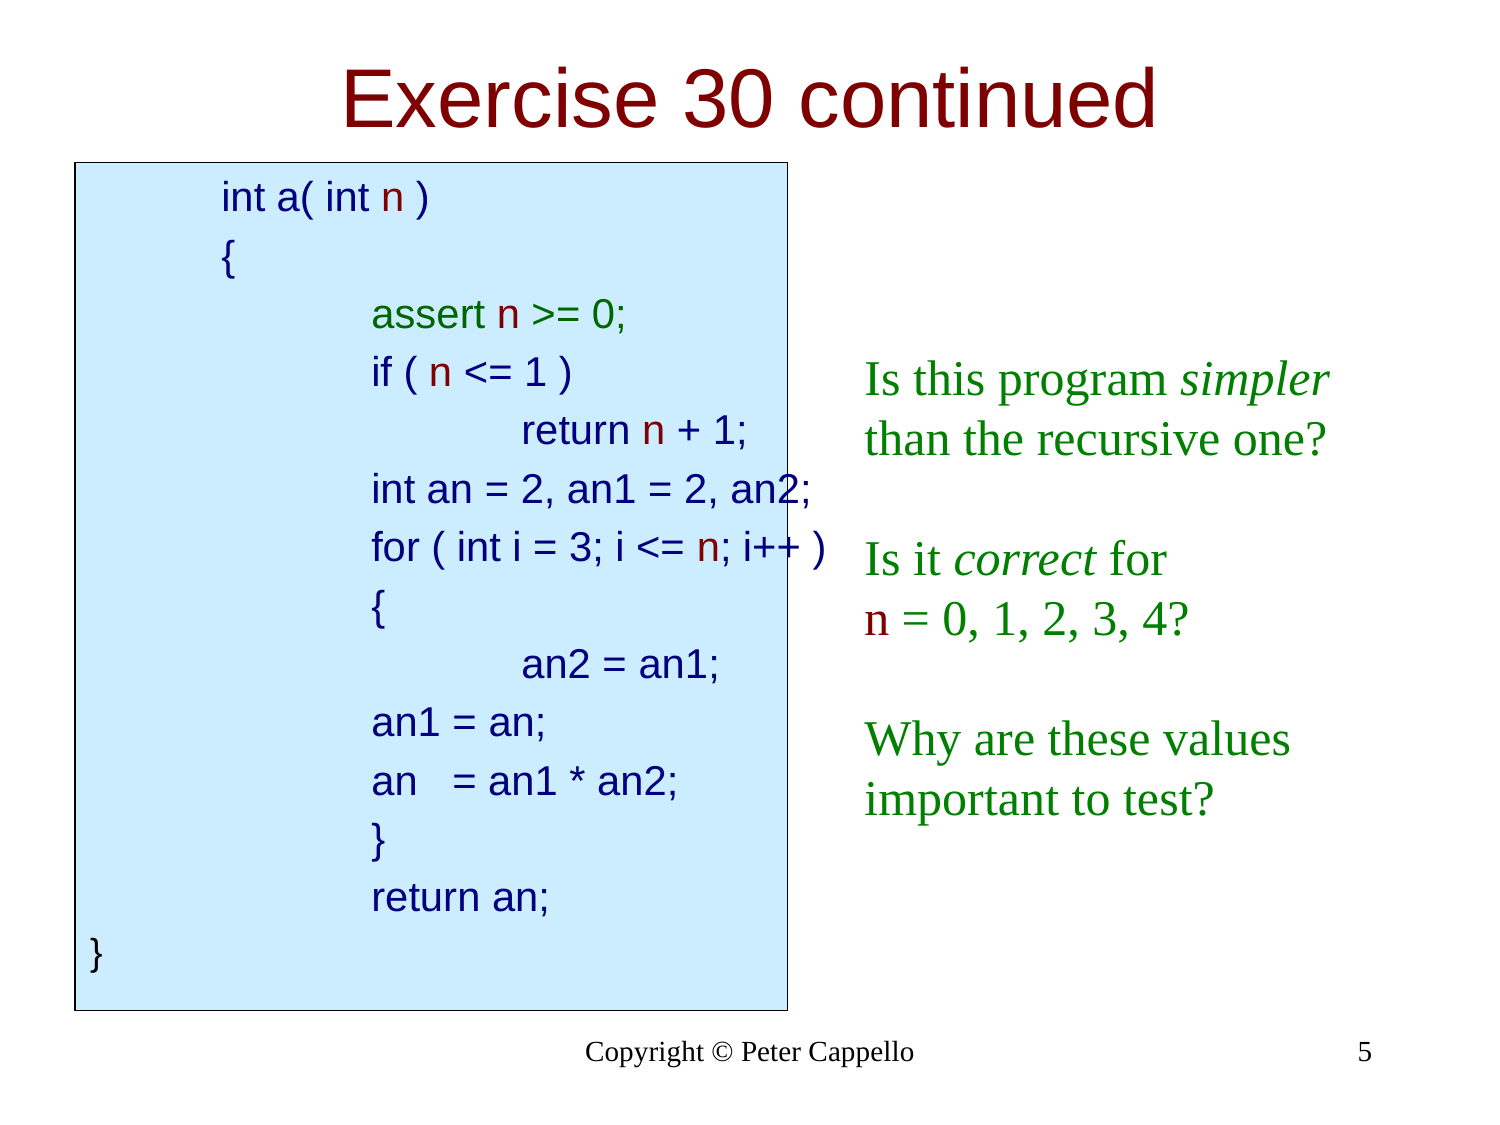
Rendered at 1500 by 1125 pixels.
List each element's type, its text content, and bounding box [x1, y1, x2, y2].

footer Copyright © Peter Cappello [512, 1036, 988, 1100]
list int a( int n ) { assert n >= 0; if ( n <= 1 ) return n + 1; int an = 2, an1 = 2, an2; for ( int i = 3; i <= n; i++ ) { an2 = an1; an1 = an; an = an1 * an2; } return an; } [0, 162, 1373, 1036]
title Exercise 30 continued [112, 0, 1388, 188]
text_box Is this program simpler than the recursive one? Is it correct for n = 0, 1, 2, 3, 4? Why are these values important to test? [849, 338, 1360, 833]
slide_number 5 [1074, 1025, 1388, 1100]
